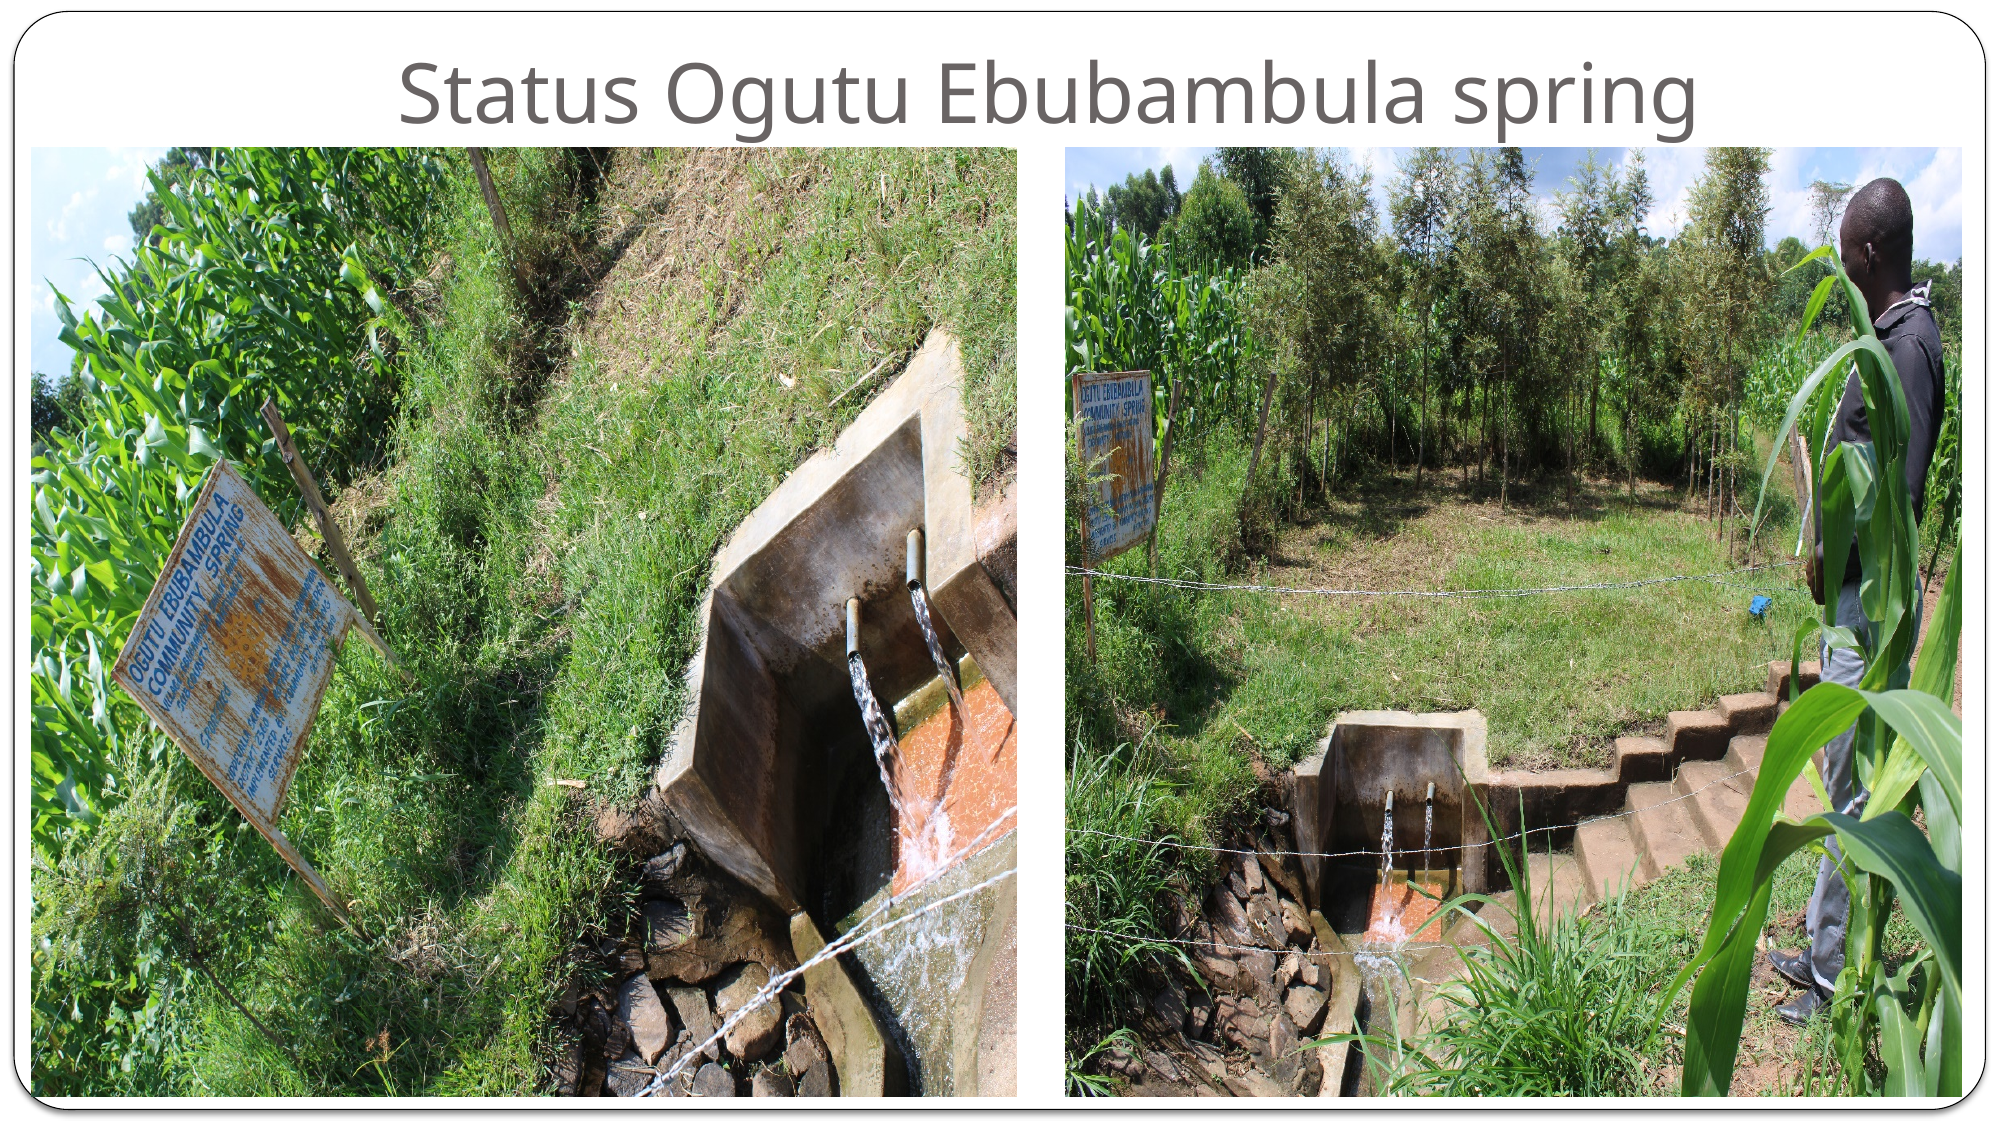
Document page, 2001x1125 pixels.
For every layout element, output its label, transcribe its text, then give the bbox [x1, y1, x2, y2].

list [1065, 147, 1962, 1097]
picture [31, 147, 1017, 1097]
title Status Ogutu Ebubambula spring [200, 0, 1900, 156]
